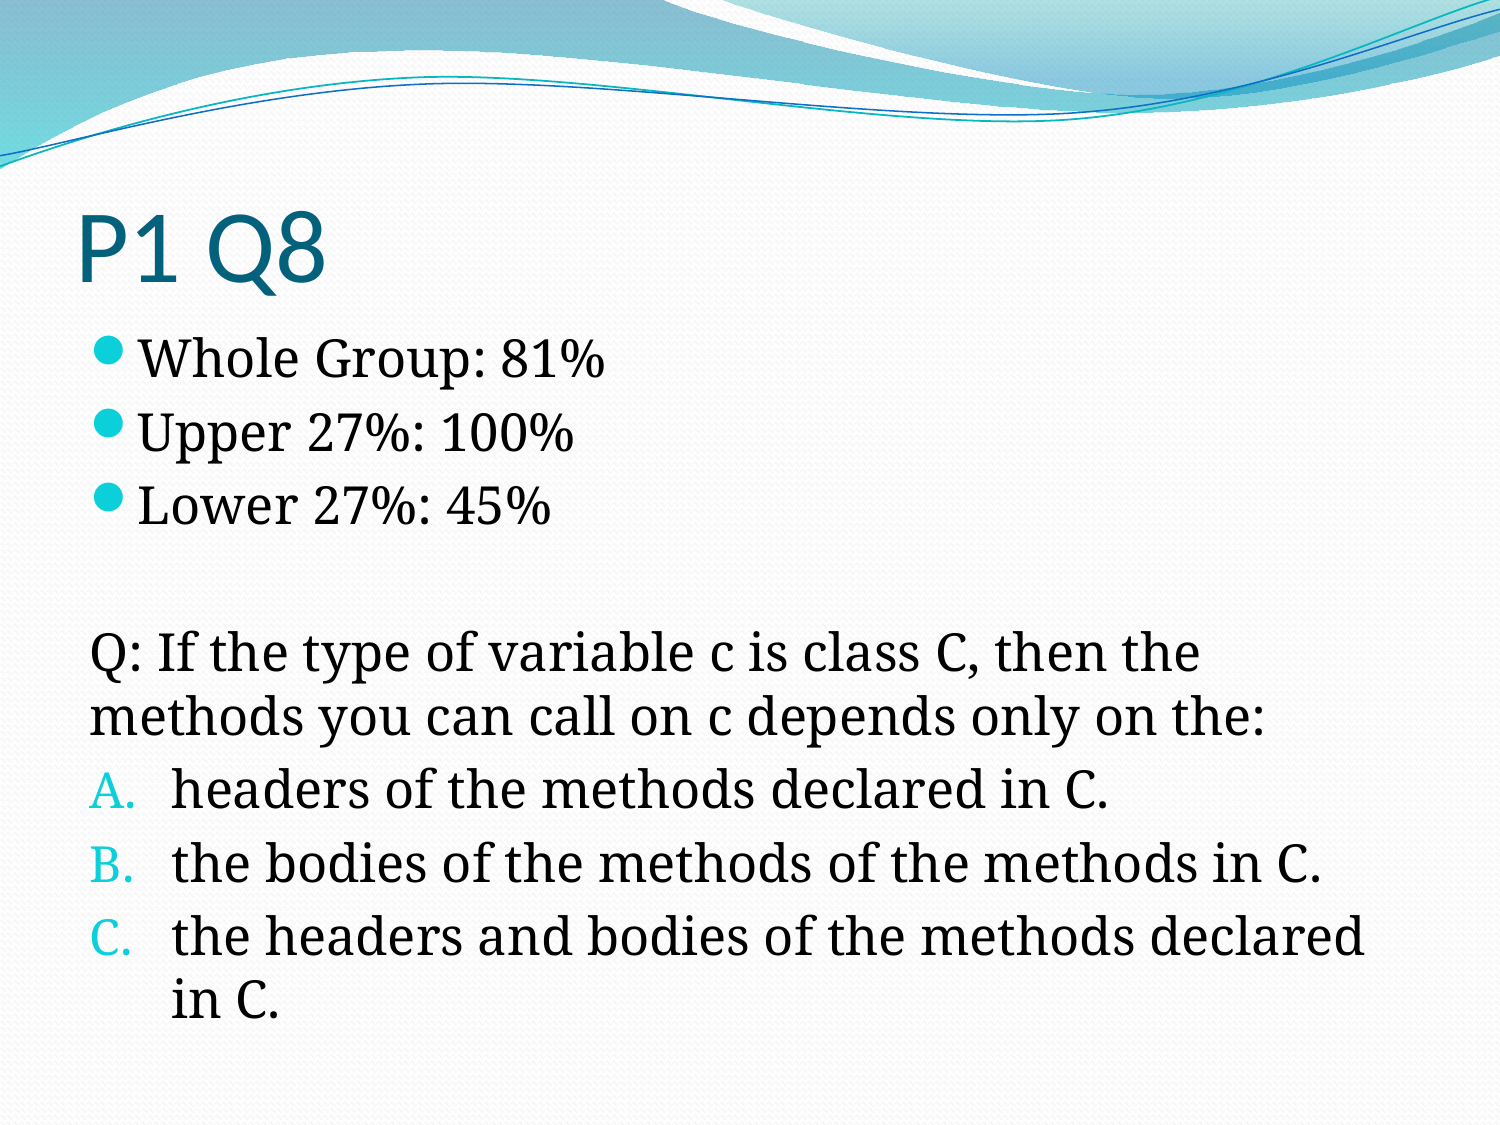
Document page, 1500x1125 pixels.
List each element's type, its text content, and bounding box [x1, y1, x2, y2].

list Whole Group: 81% Upper 27%: 100% Lower 27%: 45% Q: If the type of variable c is class C, then the methods you can call on c depends only on the: headers of the methods declared in C. the bodies of the methods of the methods in C. the headers and bodies of the methods declared in C. [75, 317, 1425, 1038]
title P1 Q8 [75, 115, 1425, 303]
